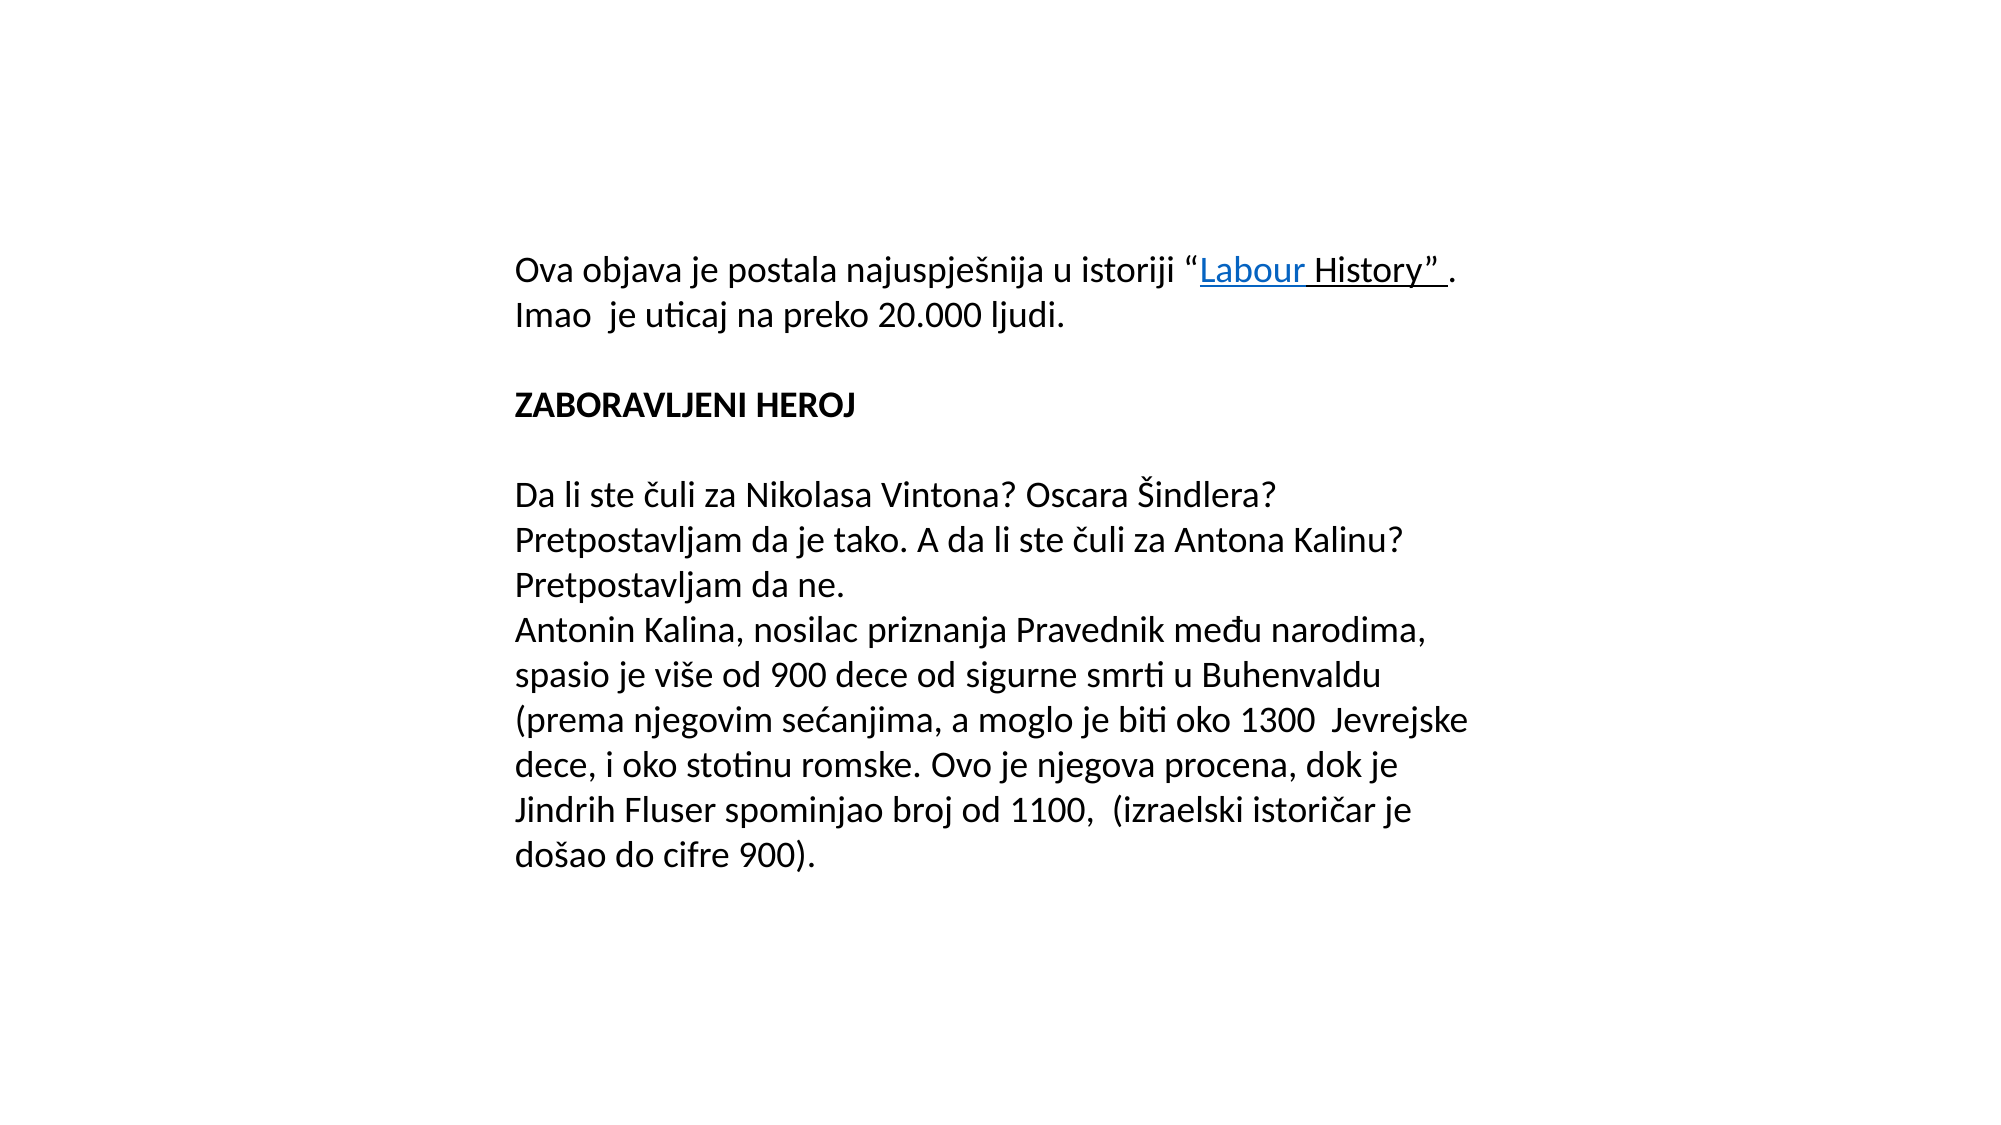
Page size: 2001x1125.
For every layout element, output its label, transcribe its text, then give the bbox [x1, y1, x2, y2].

text_box Ova objava je postala najuspješnija u istoriji “Labour History” . Imao je uticaj na preko 20.000 ljudi. ZABORAVLJENI HEROJ Da li ste čuli za Nikolasa Vintona? Oscara Šindlera? Pretpostavljam da je tako. A da li ste čuli za Antona Kalinu? Pretpostavljam da ne. Antonin Kalina, nosilac priznanja Pravednik među narodima, spasio je više od 900 dece od sigurne smrti u Buhenvaldu (prema njegovim sećanjima, a moglo je biti oko 1300 Jevrejske dece, i oko stotinu romske. Ovo je njegova procena, dok je Jindrih Fluser spominjao broj od 1100, (izraelski istoričar je došao do cifre 900). [500, 237, 1500, 883]
